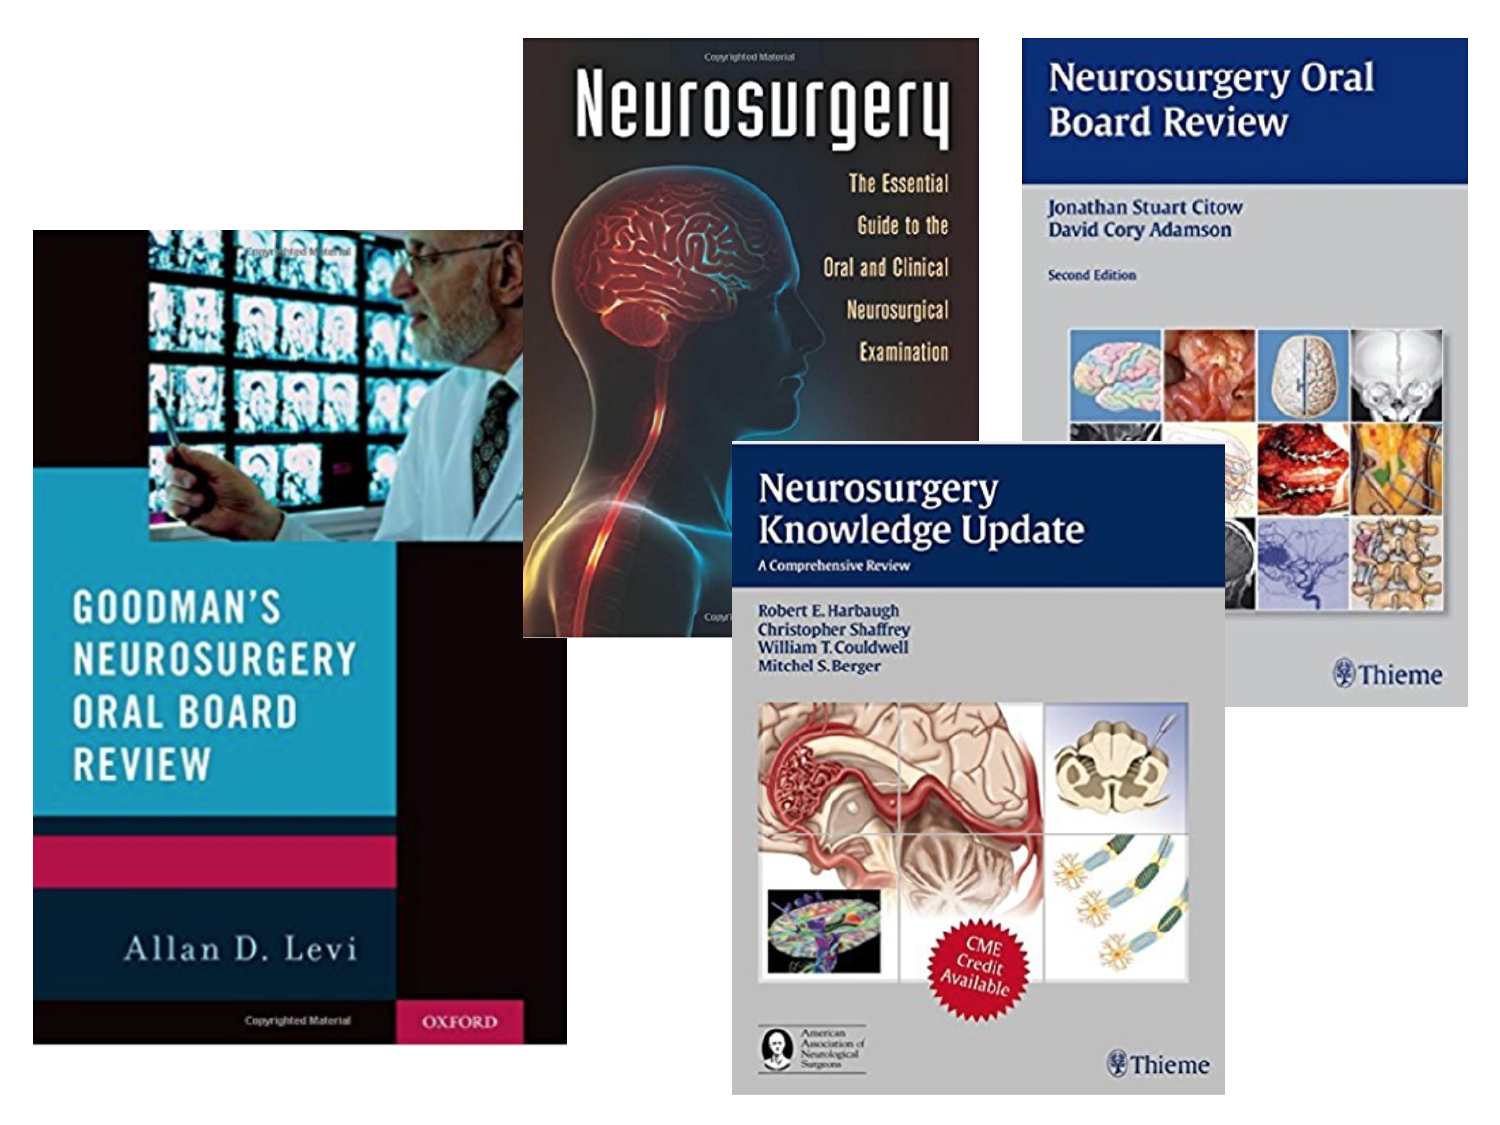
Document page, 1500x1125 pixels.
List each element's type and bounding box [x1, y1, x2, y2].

picture [33, 38, 1468, 1095]
